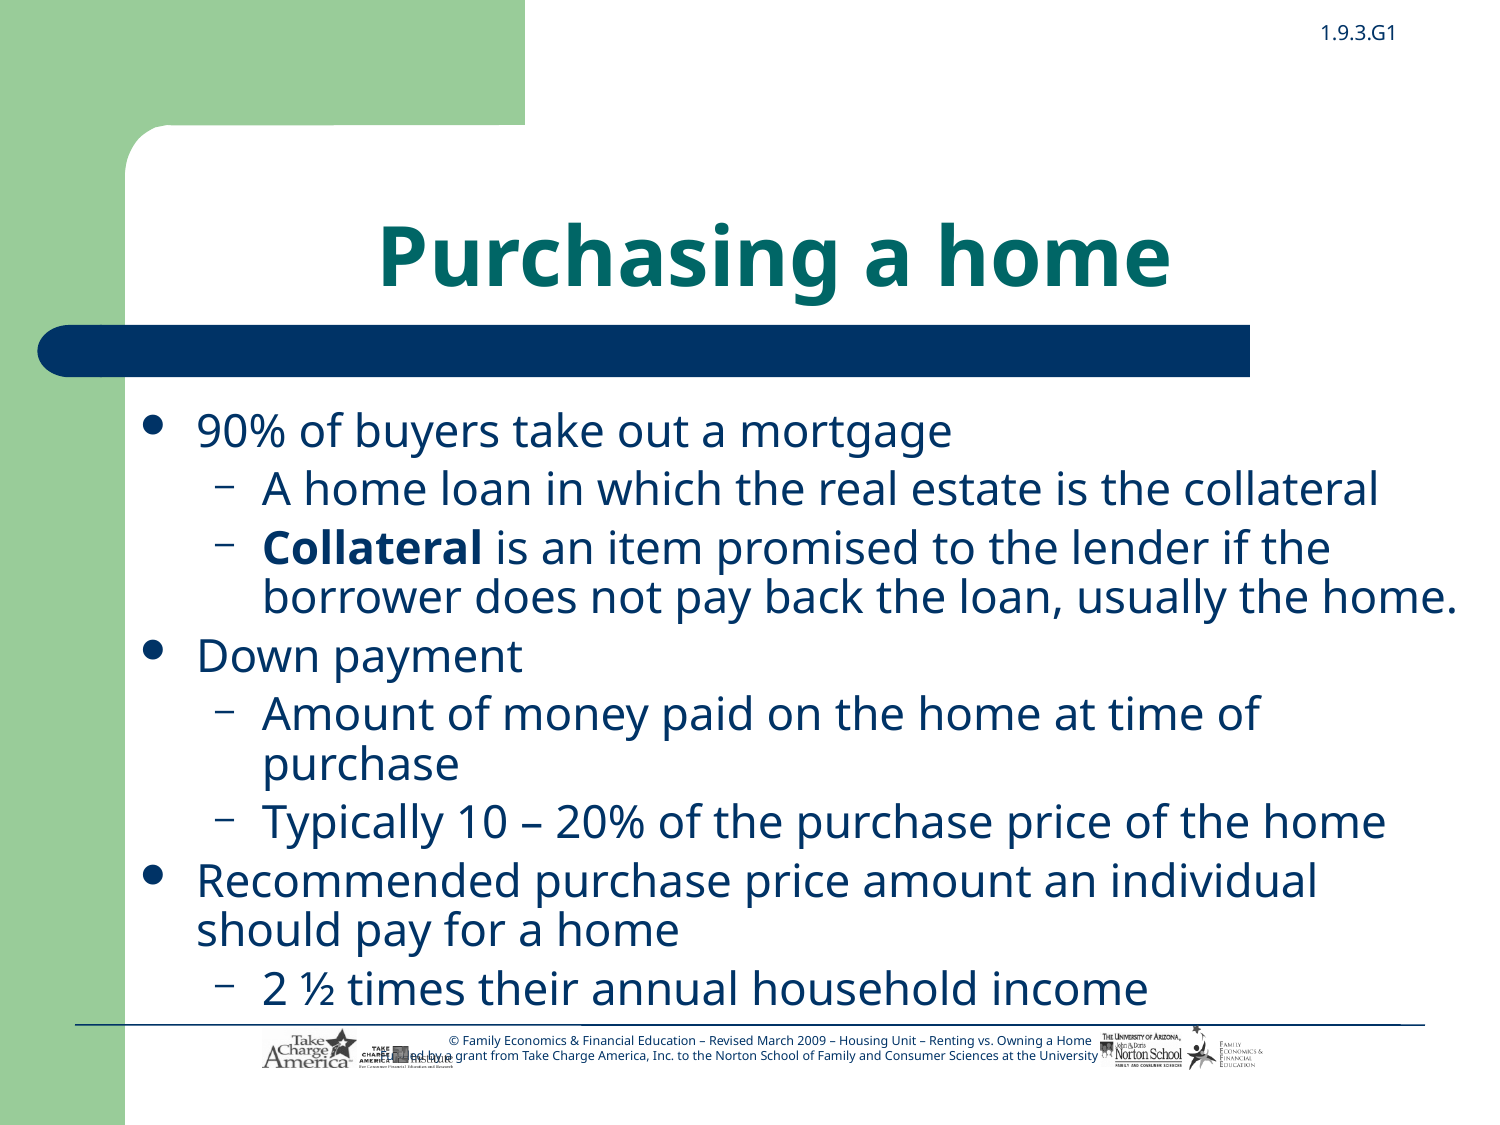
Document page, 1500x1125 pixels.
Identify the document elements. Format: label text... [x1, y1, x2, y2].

list 90% of buyers take out a mortgage A home loan in which the real estate is the collateral Collateral is an item promised to the lender if the borrower does not pay back the loan, usually the home. Down payment Amount of money paid on the home at time of purchase Typically 10 – 20% of the purchase price of the home Recommended purchase price amount an individual should pay for a home 2 ½ times their annual household income [125, 399, 1475, 1063]
title Purchasing a home [125, 125, 1425, 313]
picture [1100, 1063, 1182, 1067]
